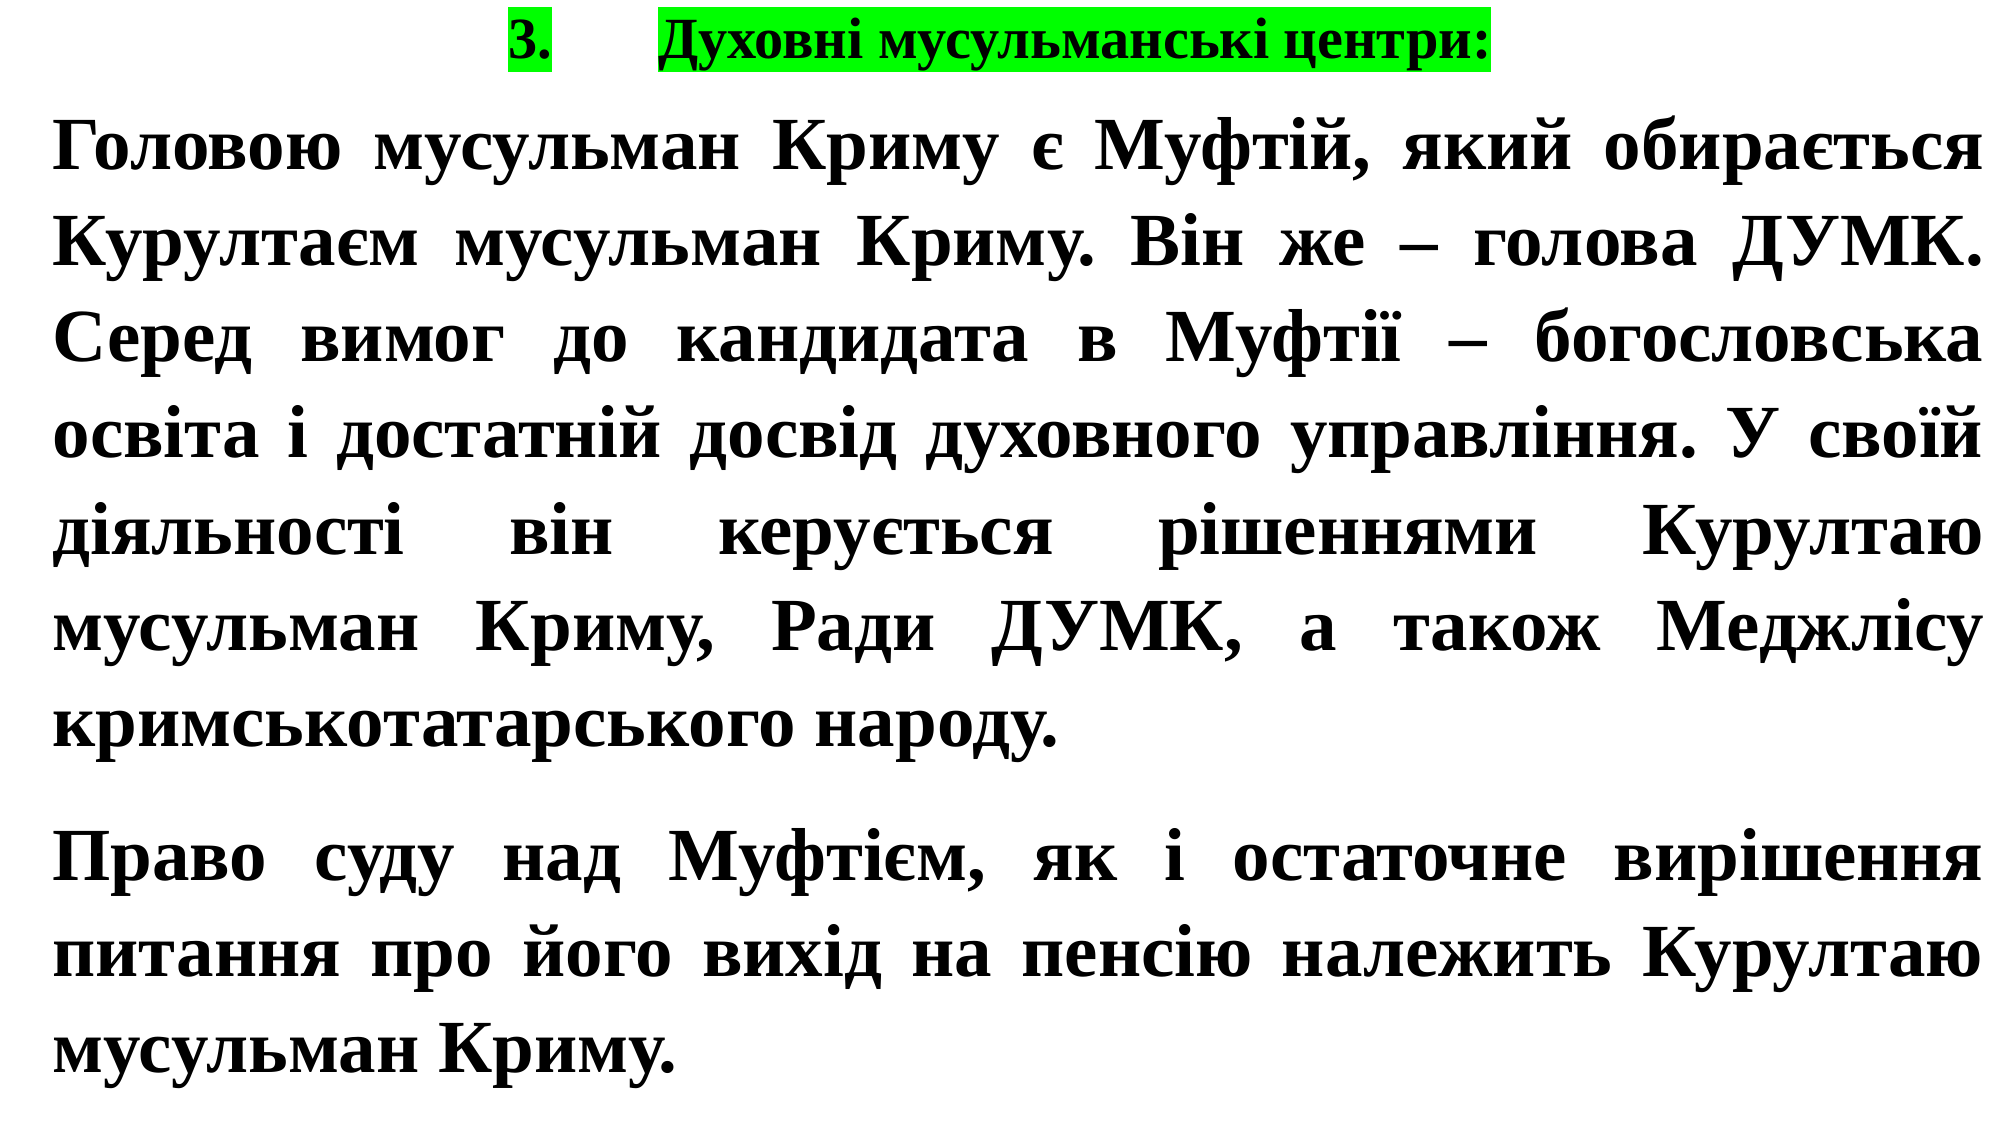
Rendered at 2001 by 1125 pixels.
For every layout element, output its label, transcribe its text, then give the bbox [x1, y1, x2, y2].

list Головою мусульман Криму є Муфтій, який обирається Курултаєм мусульман Криму. Він же – голова ДУМК. Серед вимог до кандидата в Муфтії – богословська освіта і достатній досвід духовного управління. У своїй діяльності він керується рішеннями Курултаю мусульман Криму, Ради ДУМК, а також Меджлісу кримськотатарського народу. Право суду над Муфтієм, як і остаточне вирішення питання про його вихід на пенсію належить Курултаю мусульман Криму. [0, 80, 2000, 1125]
title 3. Духовні мусульманські центри: [0, 0, 2000, 80]
